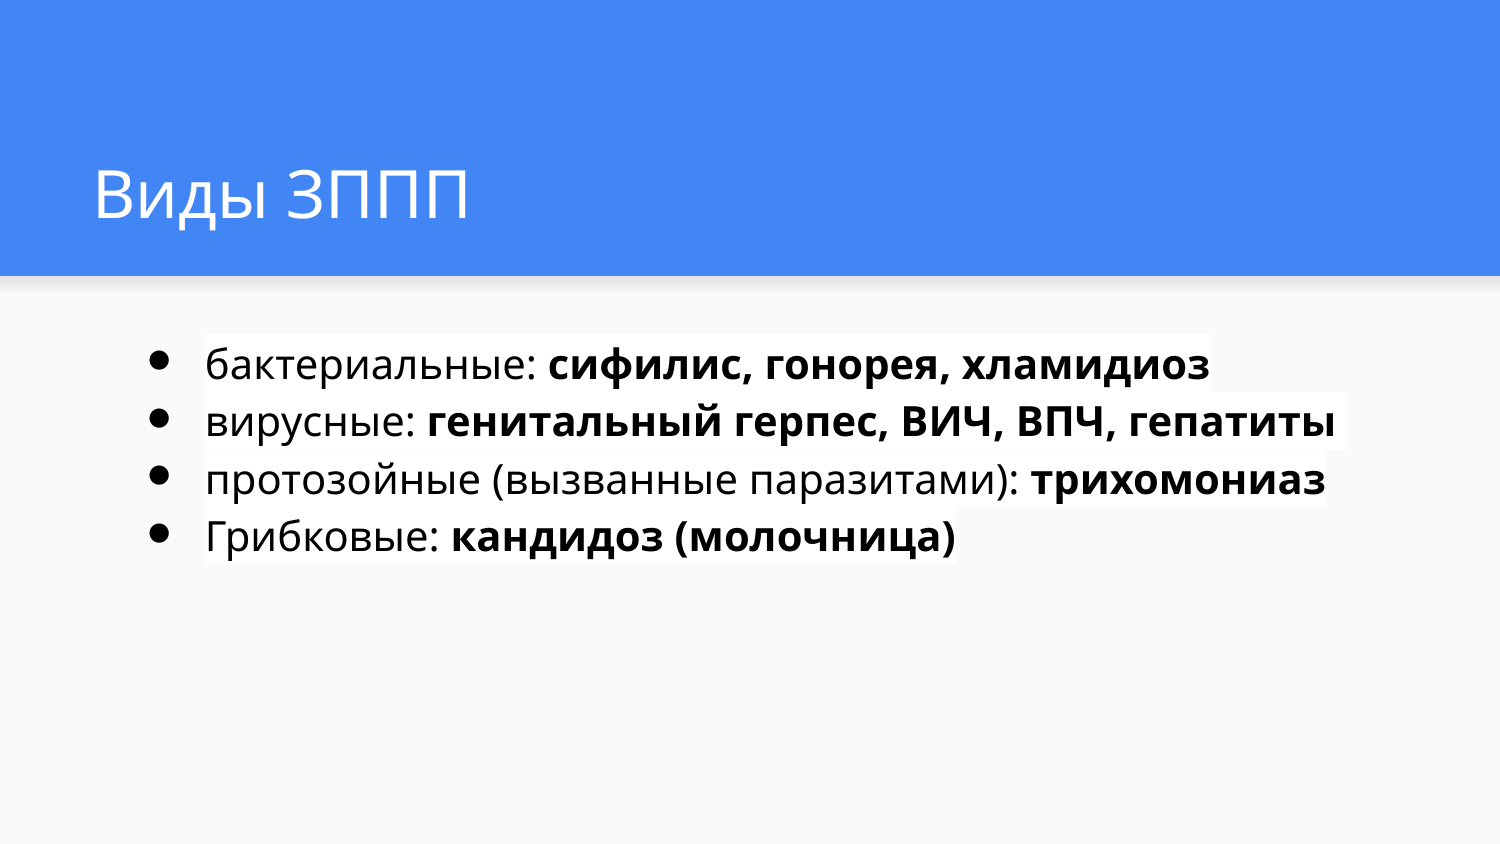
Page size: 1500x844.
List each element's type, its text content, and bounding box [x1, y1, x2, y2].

list бактериальные: сифилис, гонорея, хламидиоз вирусные: генитальный герпес, ВИЧ, ВПЧ, гепатиты протозойные (вызванные паразитами): трихомониаз Грибковые: кандидоз (молочница) [77, 314, 1427, 760]
title Виды ЗППП [77, 121, 1427, 248]
